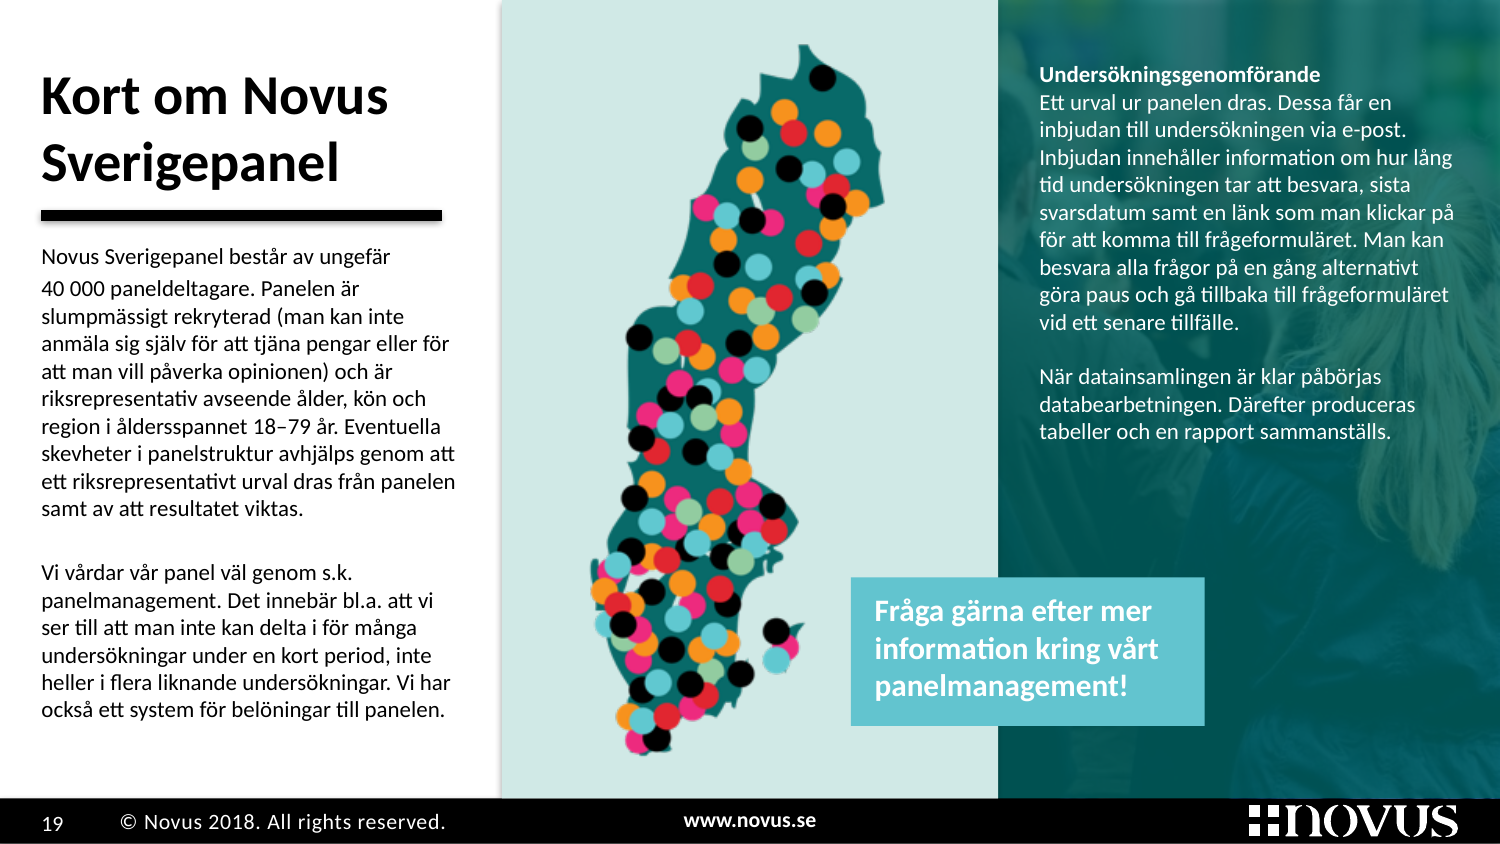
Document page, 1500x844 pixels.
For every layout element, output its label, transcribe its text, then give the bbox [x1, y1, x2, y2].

text_box Fråga gärna efter mer information kring vårt panelmanagement! [900, 577, 992, 726]
text_box [501, 0, 995, 799]
text_box Kort om Novus Sverigepanel [0, 0, 502, 197]
picture [997, 0, 1500, 799]
picture [577, 39, 896, 765]
text_box Novus Sverigepanel består av ungefär 40 000 paneldeltagare. Panelen är slumpmässigt rekryterad (man kan inte anmäla sig själv för att tjäna pengar eller för att man vill påverka opinionen) och är riksrepresentativ avseende ålder, kön och region i åldersspannet 18–79 år. Eventuella skevheter i panelstruktur avhjälps genom att ett riksrepresentativt urval dras från panelen samt av att resultatet viktas. Vi vårdar vår panel väl genom s.k. panelmanagement. Det innebär bl.a. att vi ser till att man inte kan delta i för många undersökningar under en kort period, inte heller i flera liknande undersökningar. Vi har också ett system för belöningar till panelen. [0, 215, 502, 795]
